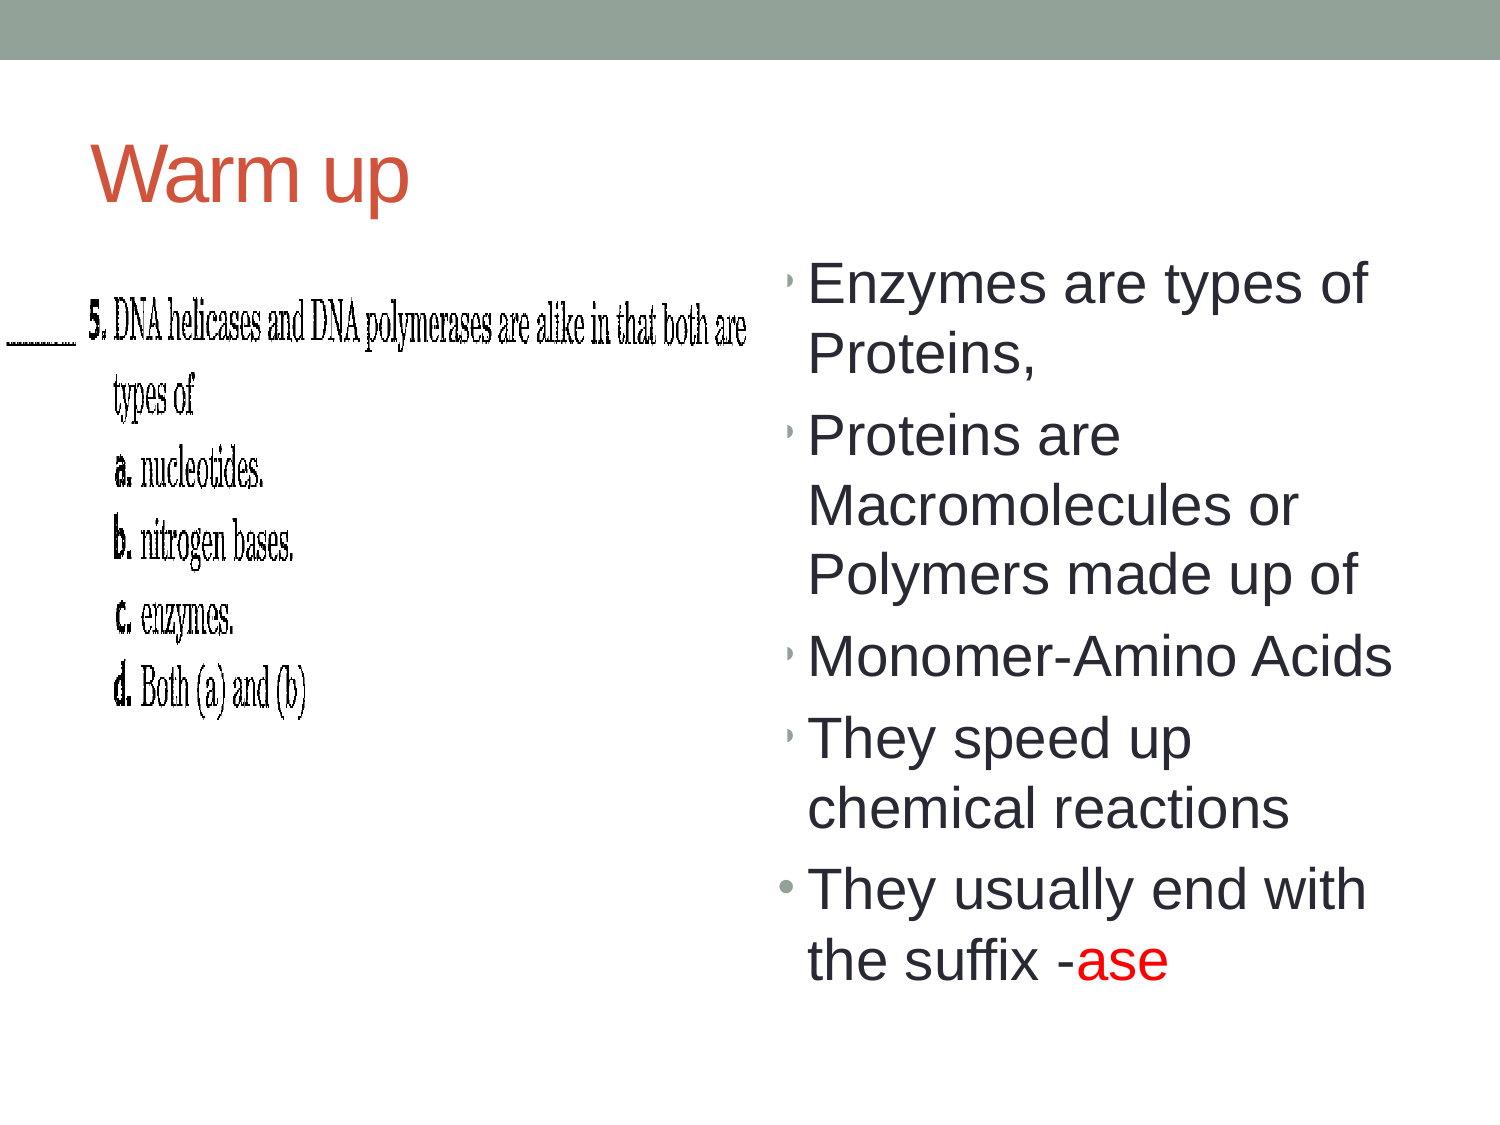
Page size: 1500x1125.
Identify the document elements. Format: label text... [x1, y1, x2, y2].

picture [0, 248, 788, 763]
list Enzymes are types of Proteins, Proteins are Macromolecules or Polymers made up of Monomer-Amino Acids They speed up chemical reactions They usually end with the suffix -ase [762, 237, 1425, 1012]
title Warm up [75, 87, 1425, 245]
